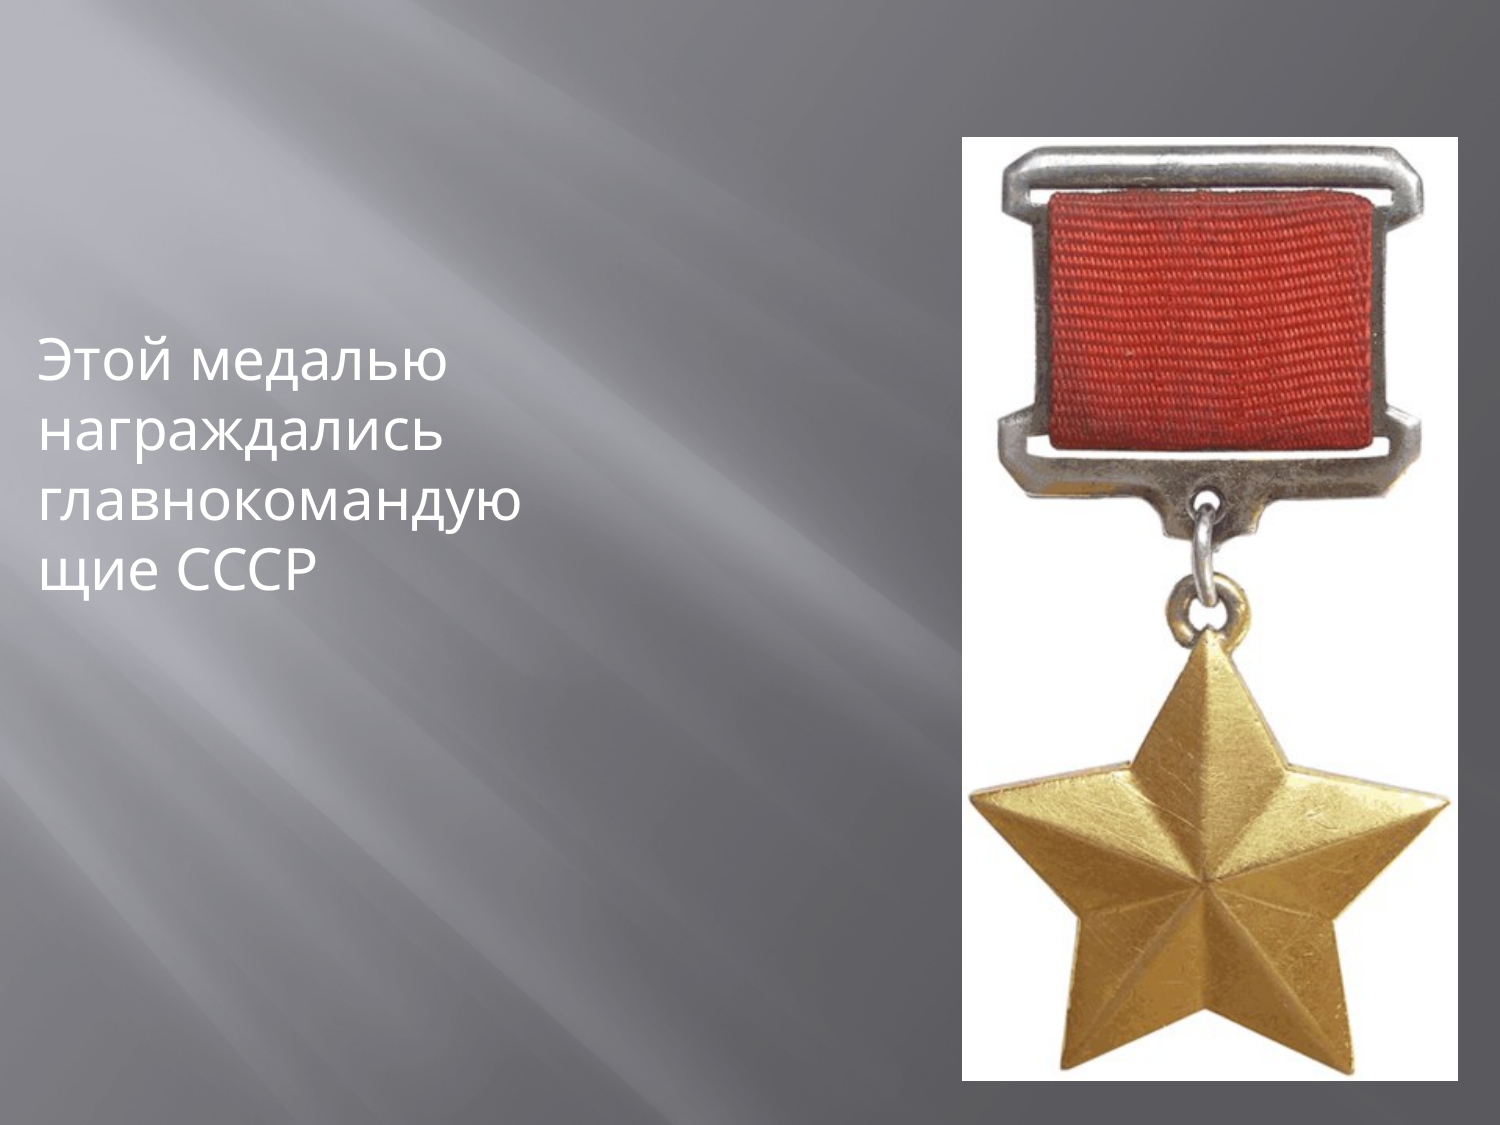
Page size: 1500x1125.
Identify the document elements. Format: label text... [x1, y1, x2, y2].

picture [962, 136, 1459, 1082]
list Этой медалью награждались главнокомандующие СССР [0, 314, 573, 1125]
